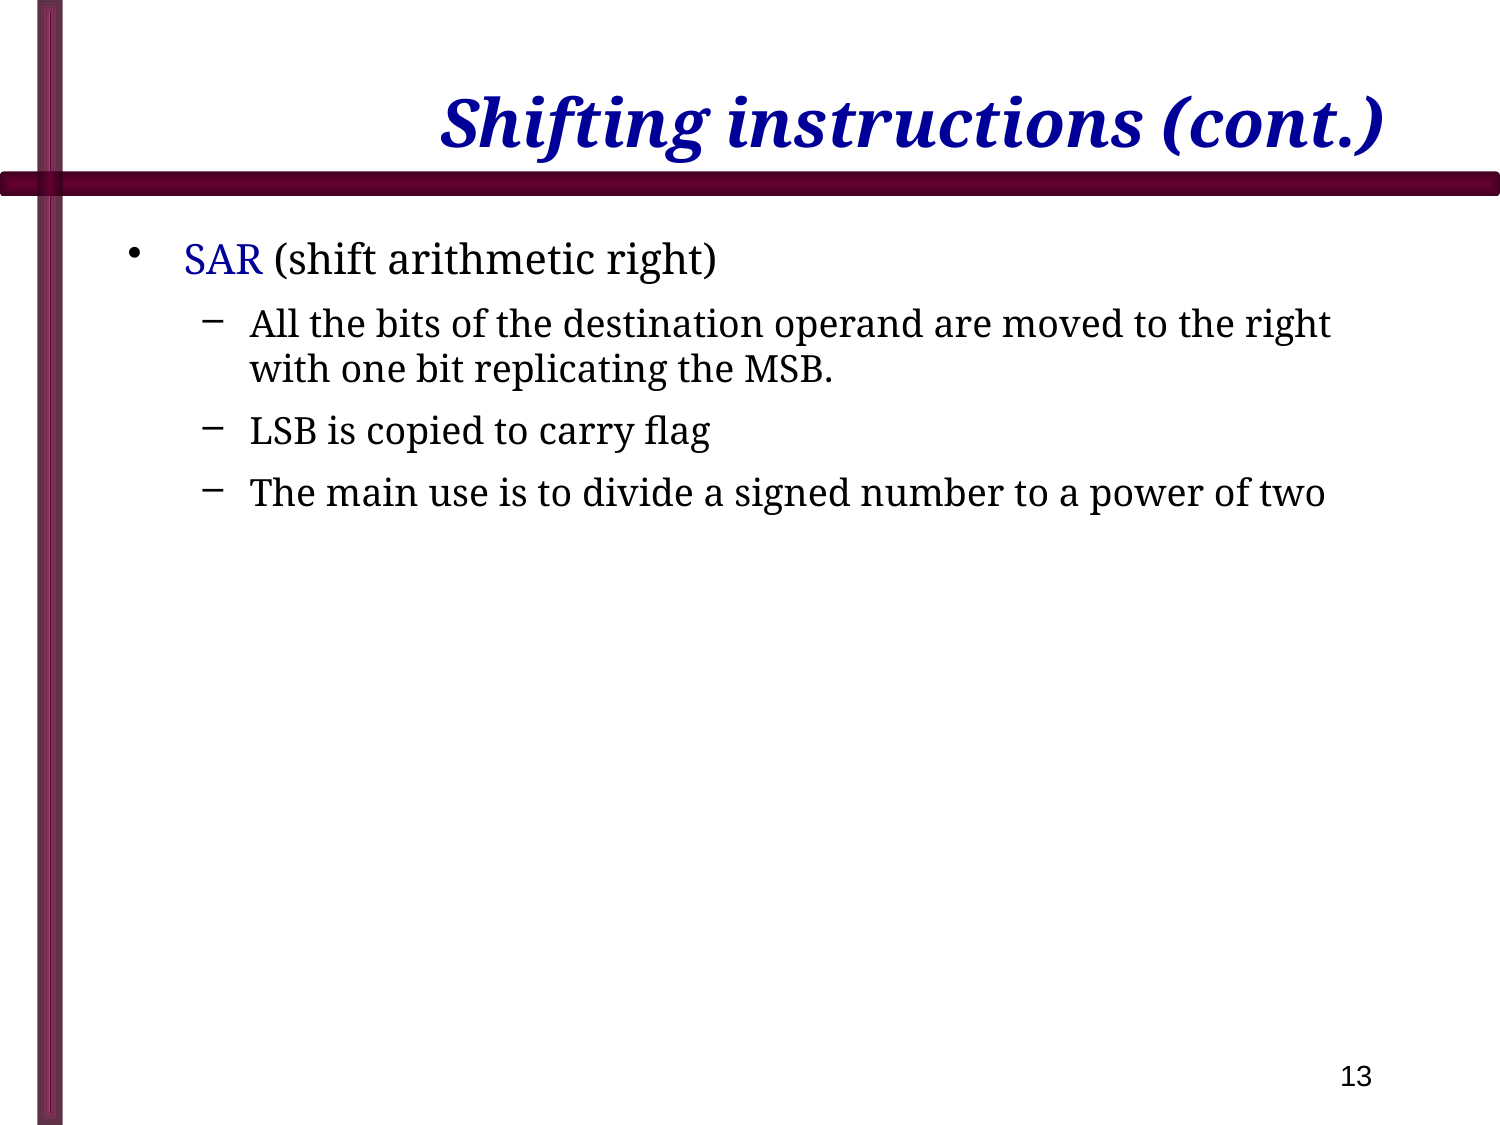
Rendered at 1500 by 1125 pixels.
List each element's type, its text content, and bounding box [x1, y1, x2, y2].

list SAR (shift arithmetic right) All the bits of the destination operand are moved to the right with one bit replicating the MSB. LSB is copied to carry flag The main use is to divide a signed number to a power of two [112, 224, 1388, 1000]
title Shifting instructions (cont.) [125, 24, 1400, 169]
slide_number 13 [1074, 1037, 1388, 1113]
